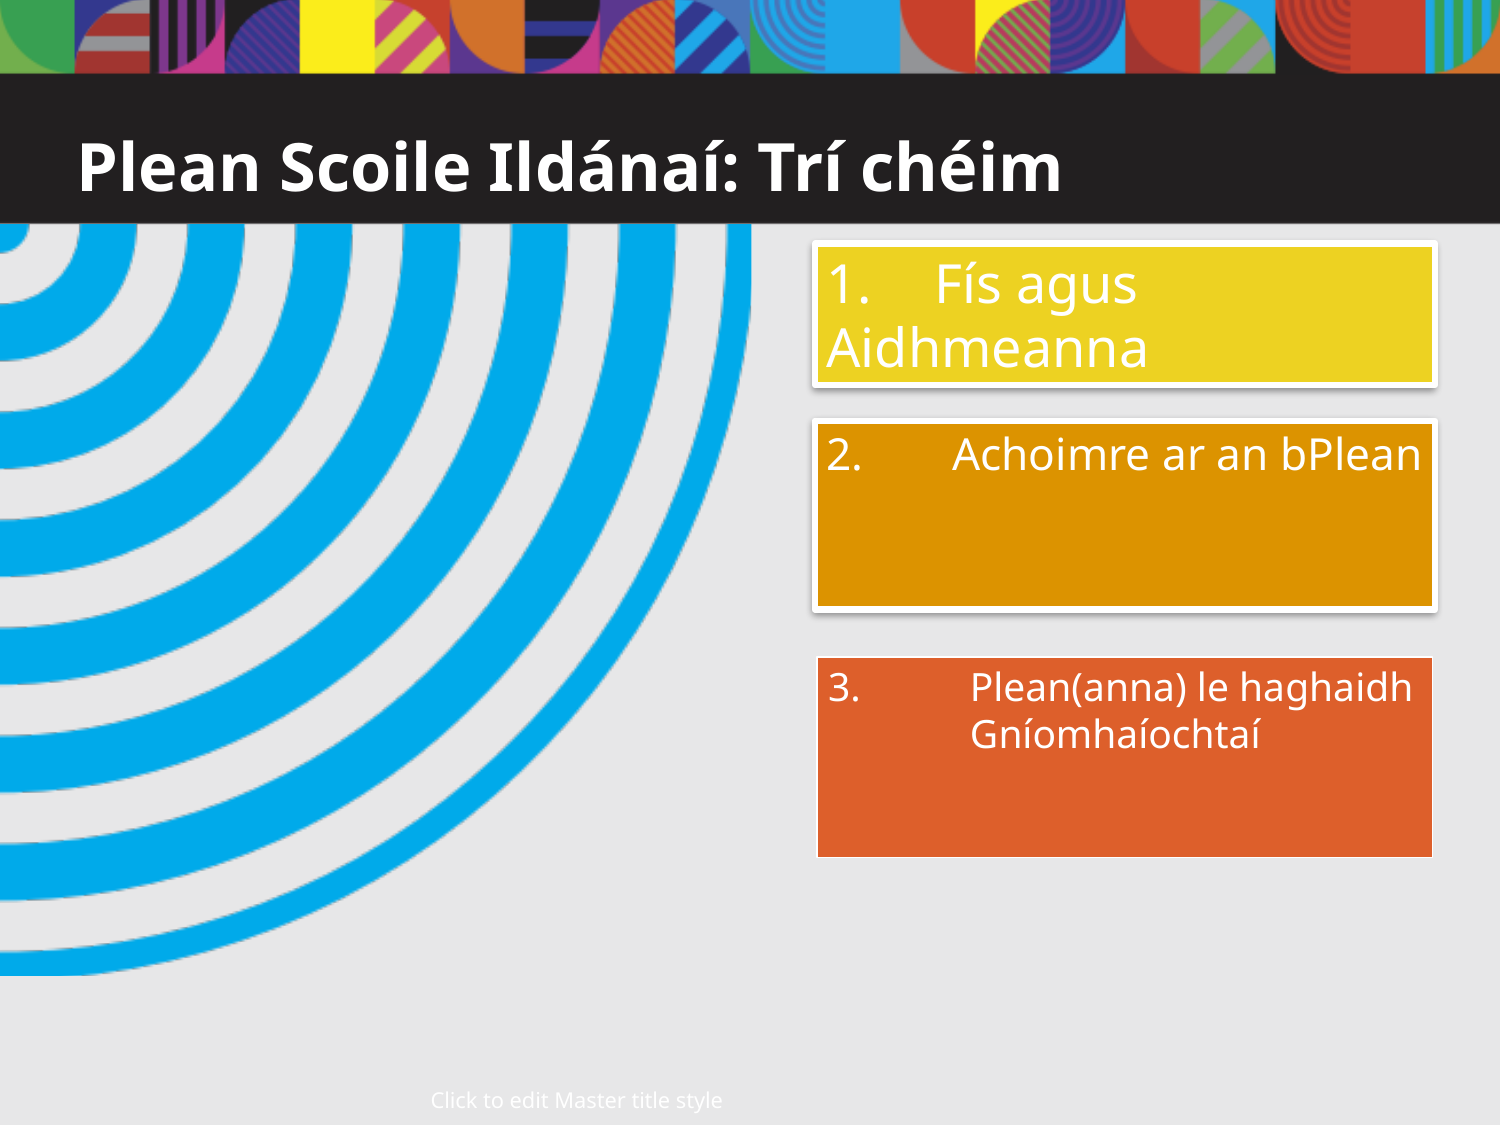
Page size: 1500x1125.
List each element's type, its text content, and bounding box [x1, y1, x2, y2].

text_box Plean(anna) le haghaidh Gníomhaíochtaí [816, 656, 1433, 858]
text_box 1. Fís agus Aidhmeanna [812, 240, 1438, 388]
title Plean Scoile Ildánaí: Trí chéim [76, 90, 1459, 209]
text_box Achoimre ar an bPlean [812, 418, 1438, 613]
picture [0, 0, 1500, 1125]
